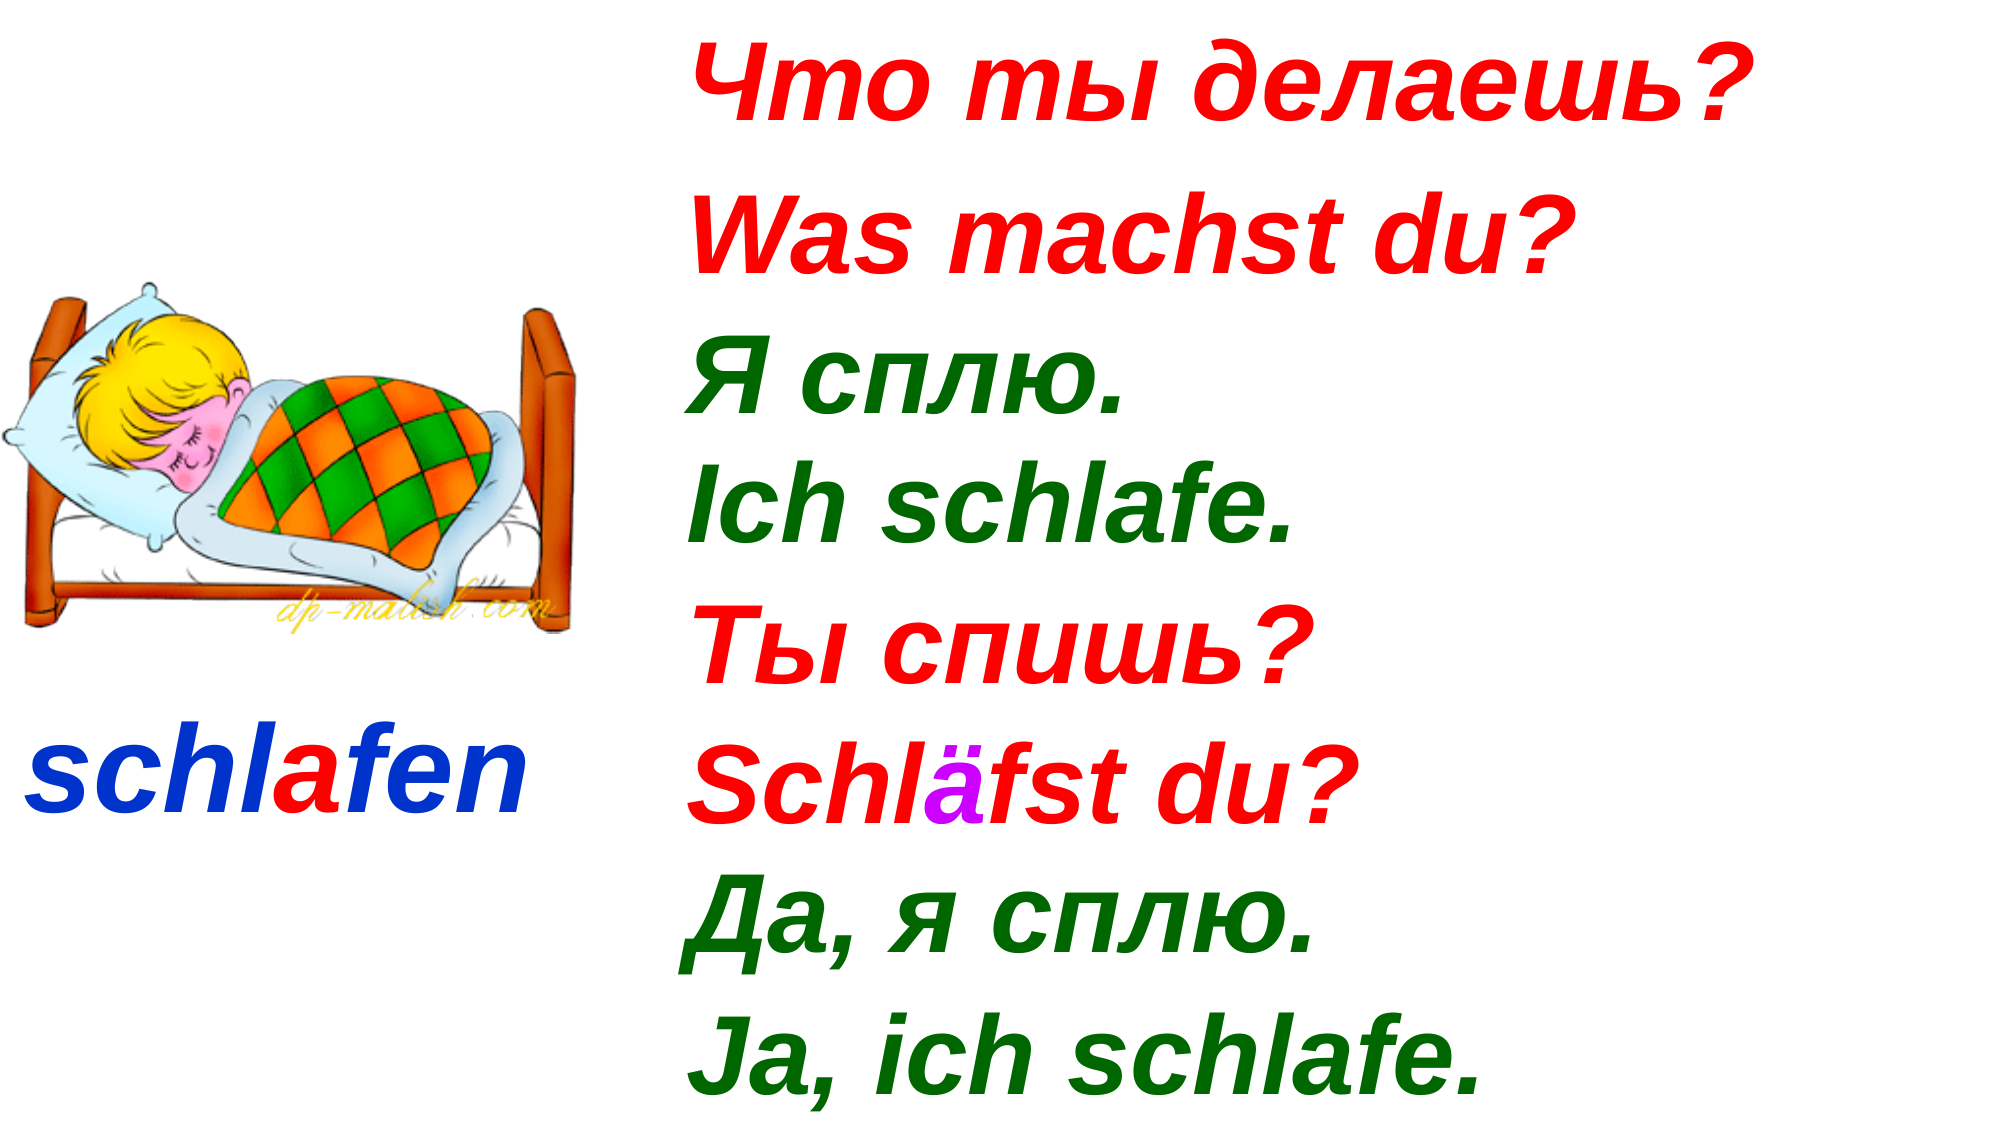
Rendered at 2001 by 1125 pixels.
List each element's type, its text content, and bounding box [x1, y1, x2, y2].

text_box Ich schlafe. [671, 422, 2000, 563]
text_box Ja, ich schlafe. [671, 974, 2000, 1125]
text_box Schläfst du? [671, 703, 2000, 832]
text_box Что ты делаешь? [671, 0, 2000, 151]
text_box Was machst du? [671, 153, 2000, 293]
picture [0, 280, 590, 634]
text_box Я сплю. [671, 293, 2000, 422]
text_box Да, я сплю. [671, 832, 2000, 974]
text_box Ты спишь? [671, 563, 2000, 703]
text_box schlafen [0, 680, 555, 846]
